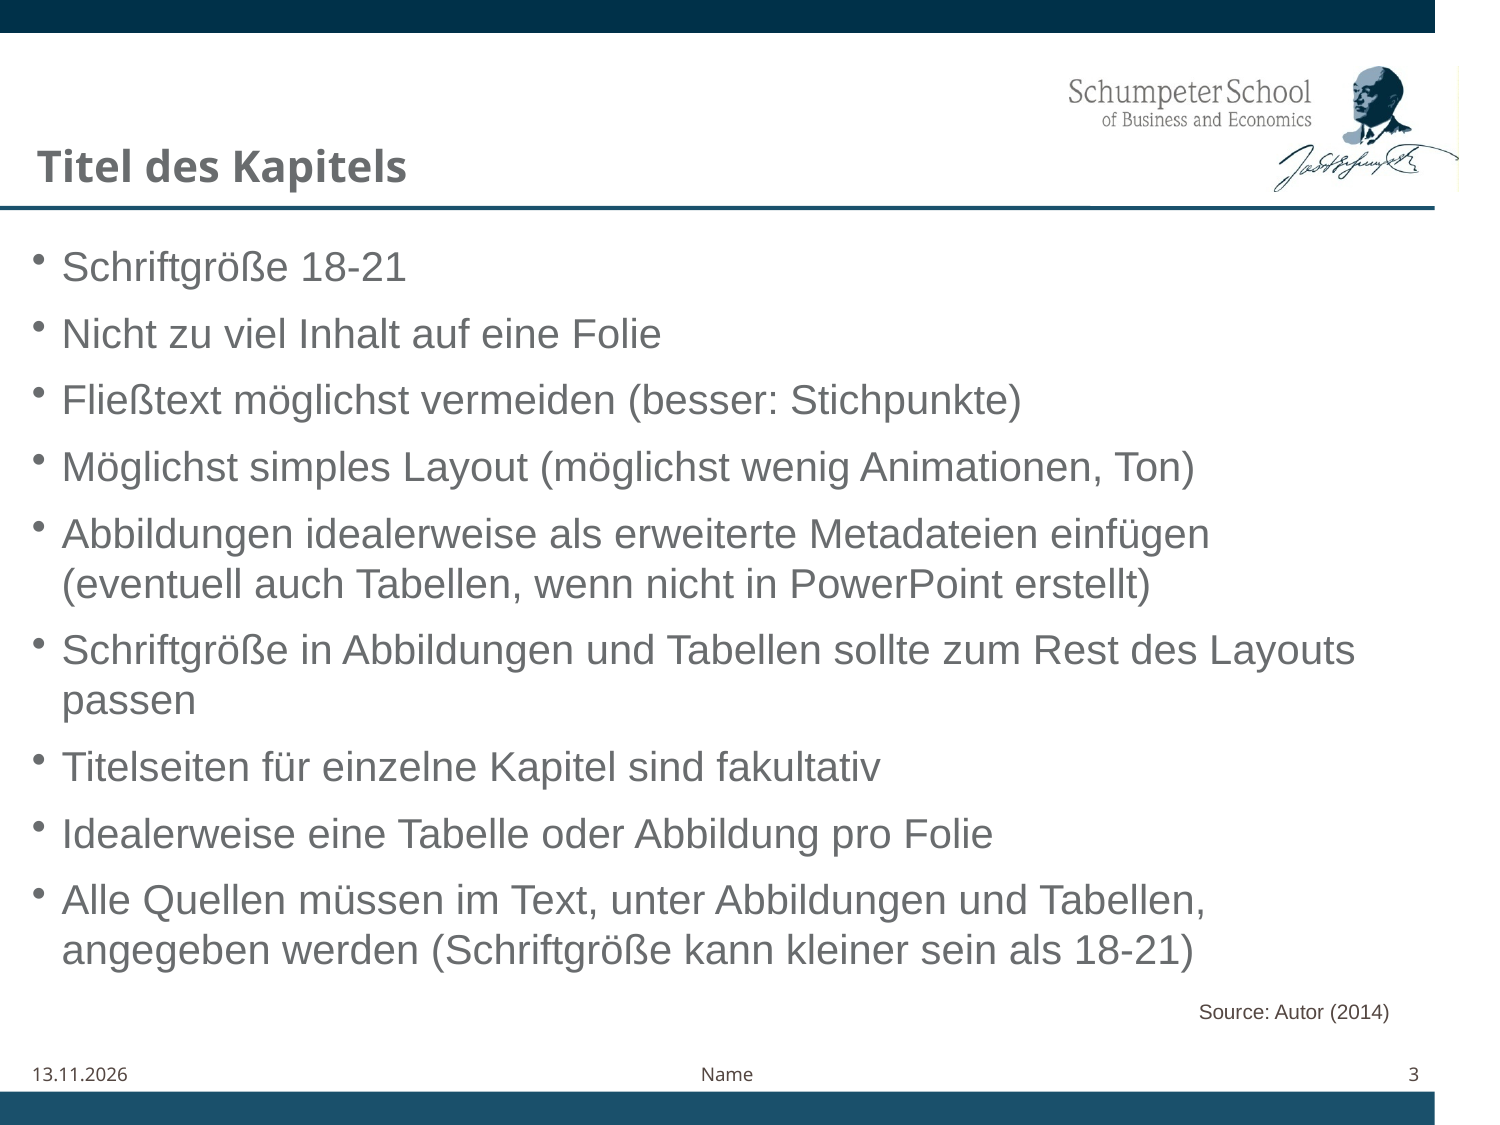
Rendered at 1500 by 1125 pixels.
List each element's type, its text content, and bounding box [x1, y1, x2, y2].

text_box Source: Autor (2014) [1183, 991, 1405, 1031]
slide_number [16, 1054, 367, 1091]
footer Name [383, 1055, 1072, 1092]
slide_number 3 [1084, 1055, 1435, 1092]
list Schriftgröße 18-21 Nicht zu viel Inhalt auf eine Folie Fließtext möglichst vermeiden (besser: Stichpunkte) Möglichst simples Layout (möglichst wenig Animationen, Ton) Abbildungen idealerweise als erweiterte Metadateien einfügen (eventuell auch Tabellen, wenn nicht in PowerPoint erstellt) Schriftgröße in Abbildungen und Tabellen sollte zum Rest des Layouts passen Titelseiten für einzelne Kapitel sind fakultativ Idealerweise eine Tabelle oder Abbildung pro Folie Alle Quellen müssen im Text, unter Abbildungen und Tabellen, angegeben werden (Schriftgröße kann kleiner sein als 18-21) [16, 232, 1419, 975]
title Titel des Kapitels [21, 58, 1004, 199]
picture [1069, 66, 1459, 192]
